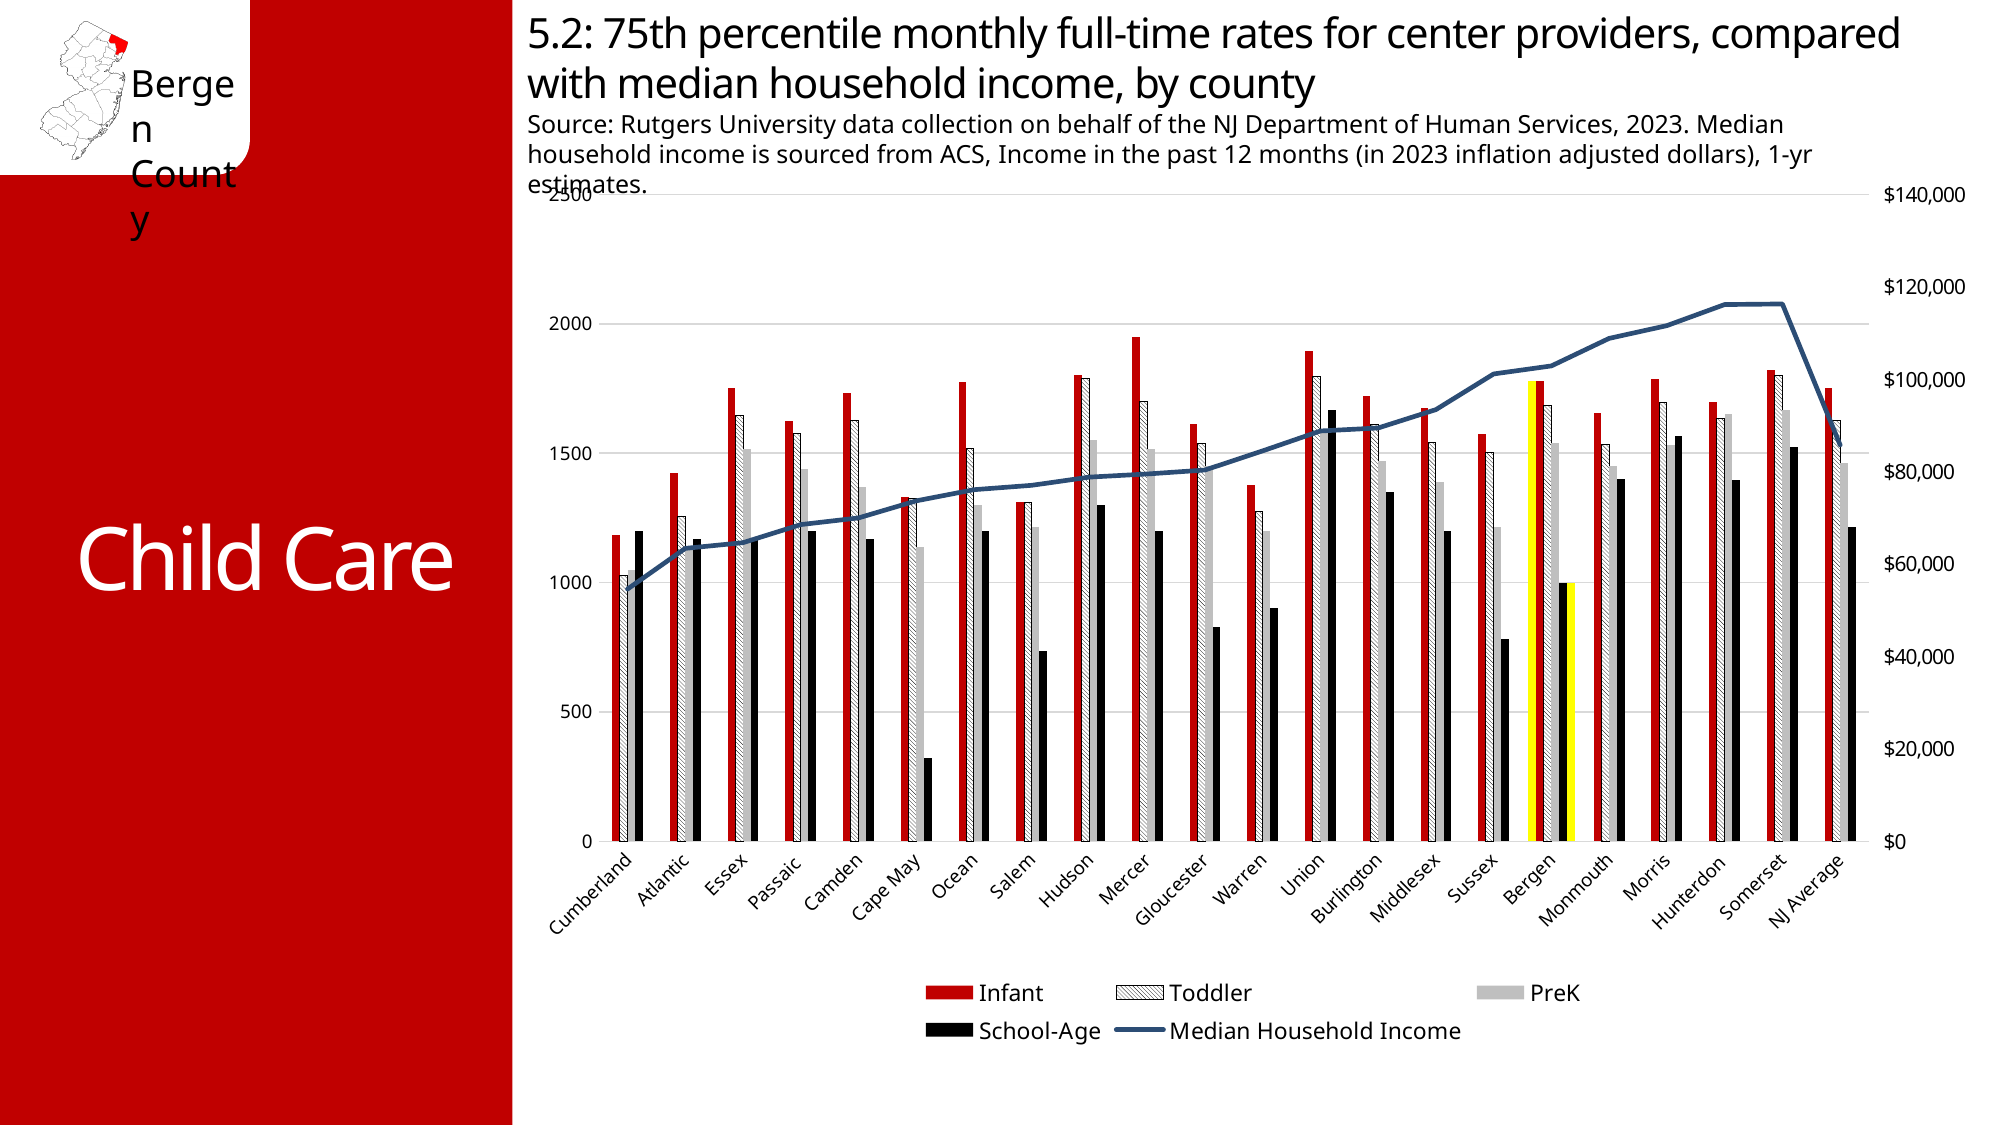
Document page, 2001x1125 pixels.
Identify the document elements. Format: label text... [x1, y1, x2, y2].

chart [512, 162, 2000, 1052]
text_box 5.2: 75th percentile monthly full-time rates for center providers, compared with median household income, by county [512, 0, 1992, 115]
text_box Child Care [0, 112, 512, 1013]
picture [40, 21, 128, 112]
text_box Source: Rutgers University data collection on behalf of the NJ Department of Human Services, 2023. Median household income is sourced from ACS, Income in the past 12 months (in 2023 inflation adjusted dollars), 1-yr estimates. [512, 100, 1891, 161]
